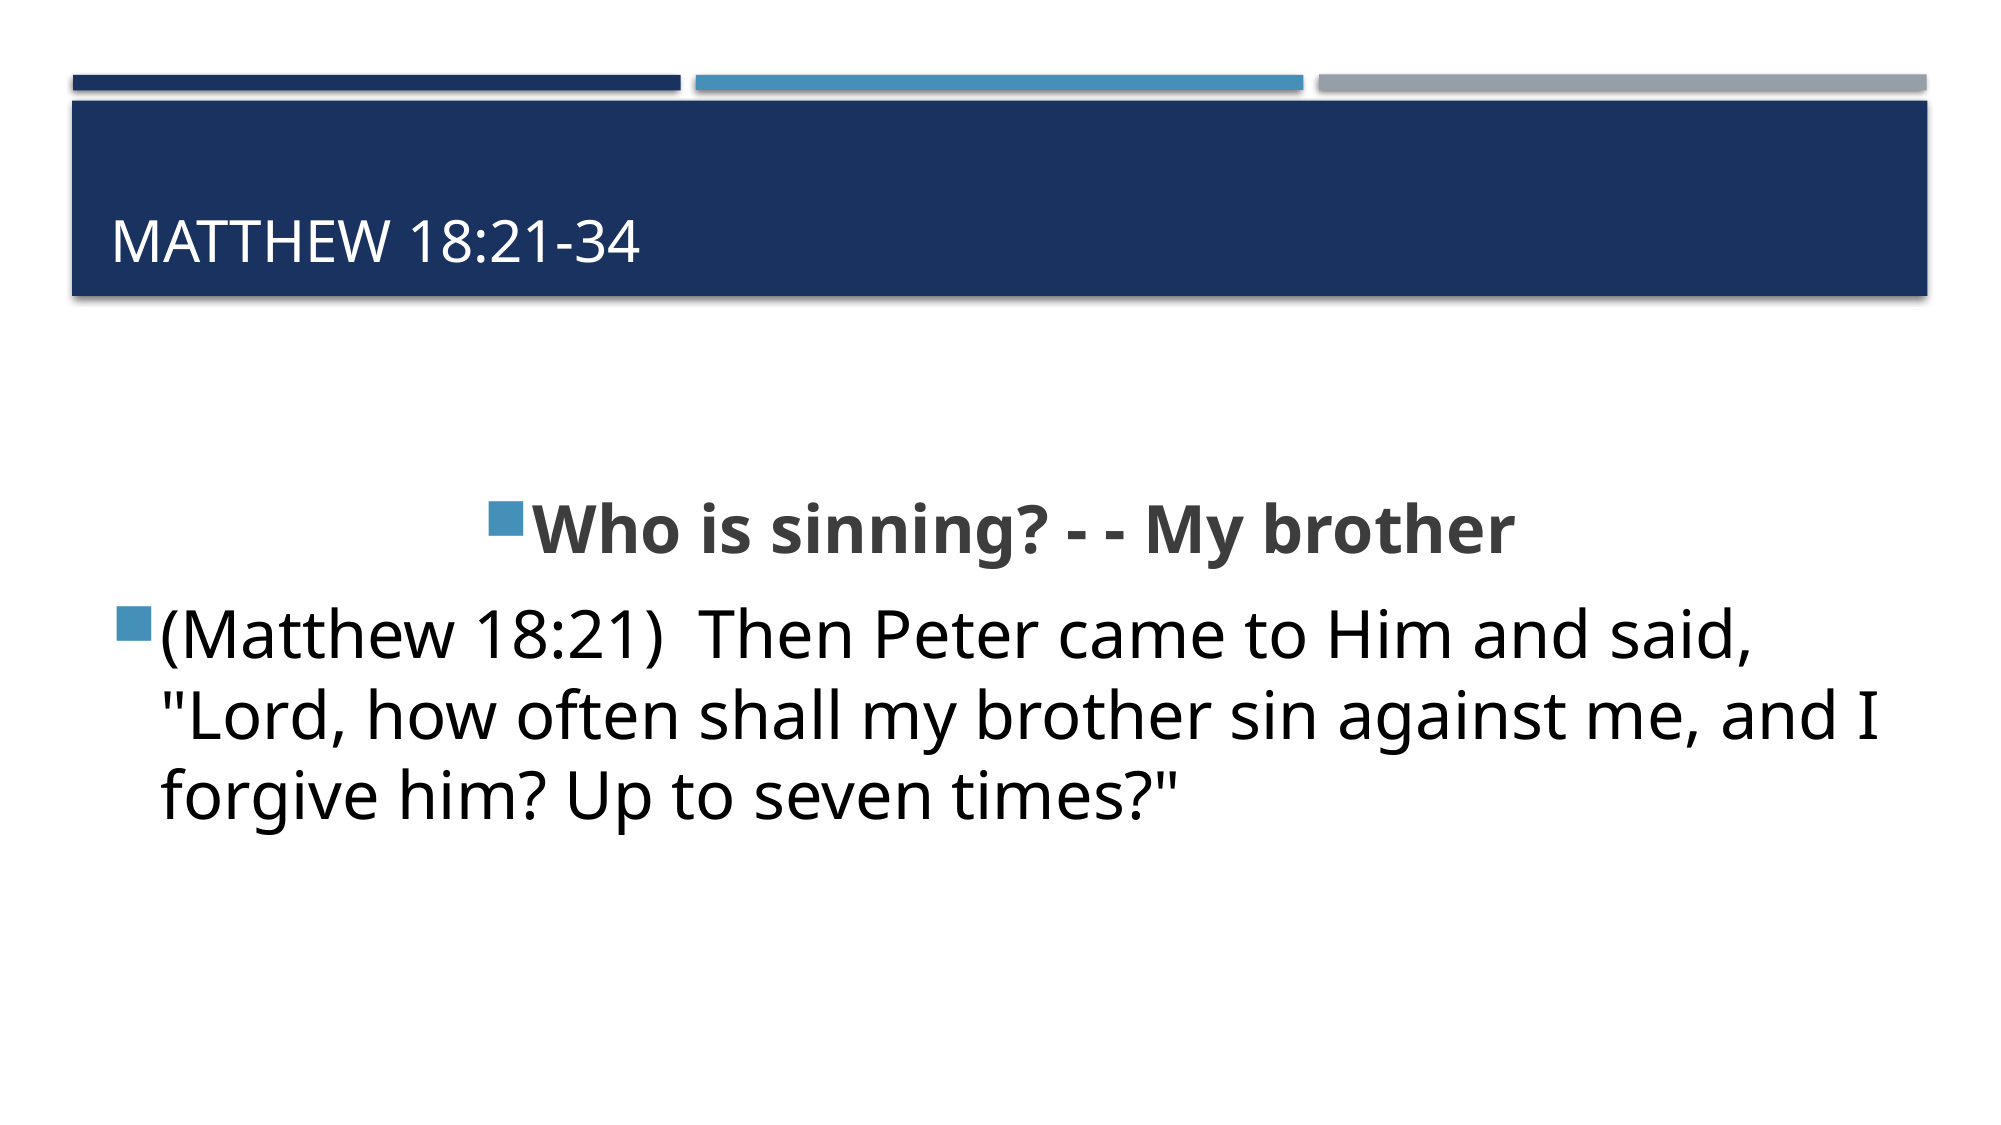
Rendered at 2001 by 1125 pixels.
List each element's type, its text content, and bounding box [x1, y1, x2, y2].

title Matthew 18:21-34 [95, 115, 1905, 282]
list Who is sinning? - - My brother (Matthew 18:21) Then Peter came to Him and said, "Lord, how often shall my brother sin against me, and I forgive him? Up to seven times?" [95, 357, 1905, 962]
